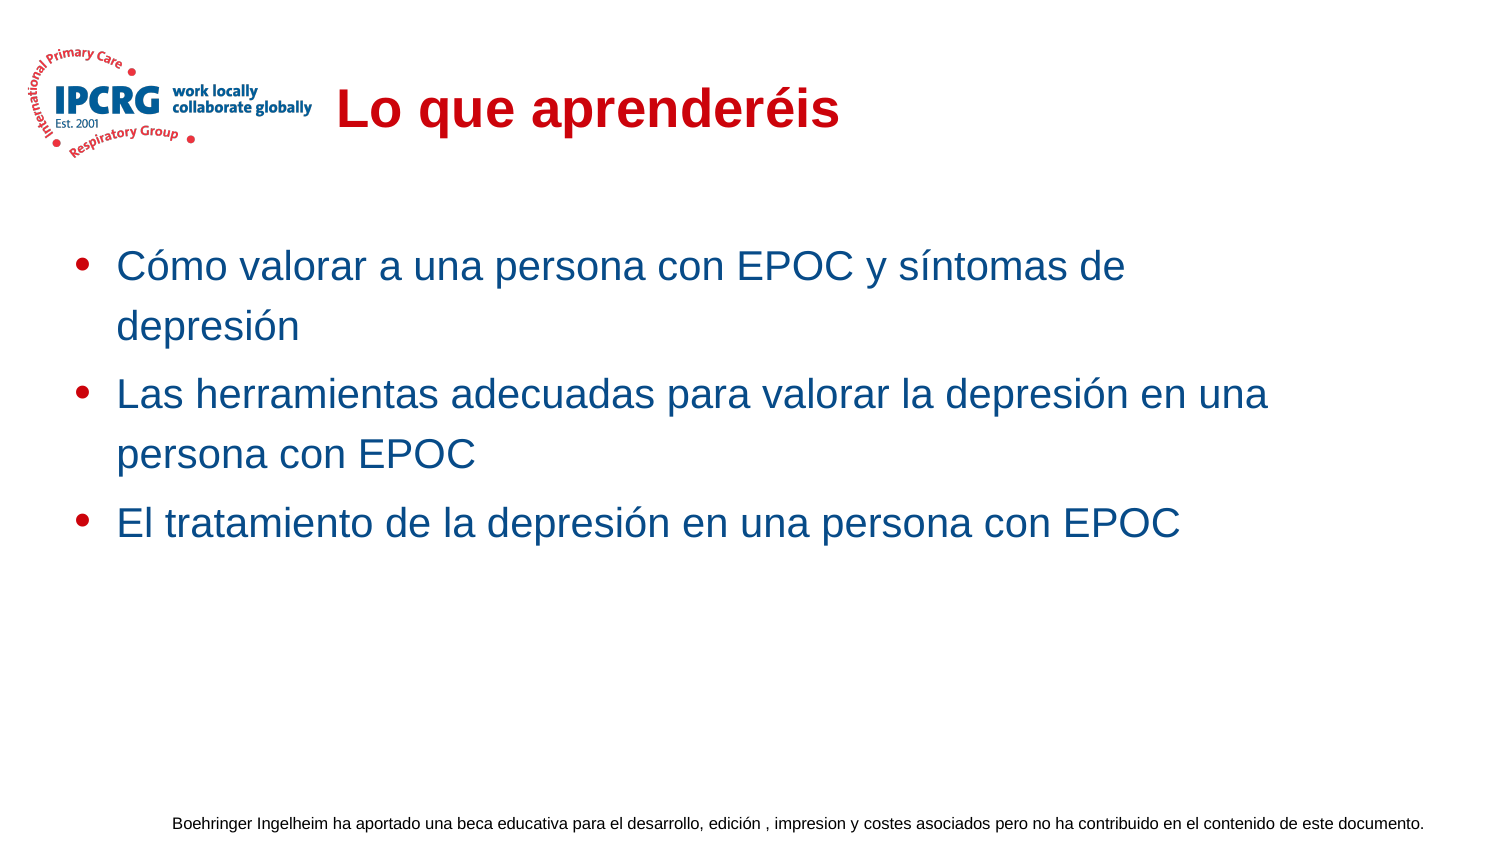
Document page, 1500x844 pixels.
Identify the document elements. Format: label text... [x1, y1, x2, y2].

picture [27, 49, 312, 158]
title Lo que aprenderéis [321, 65, 1500, 160]
list Cómo valorar a una persona con EPOC y síntomas de depresión Las herramientas adecuadas para valorar la depresión en una persona con EPOC El tratamiento de la depresión en una persona con EPOC [58, 221, 1335, 653]
